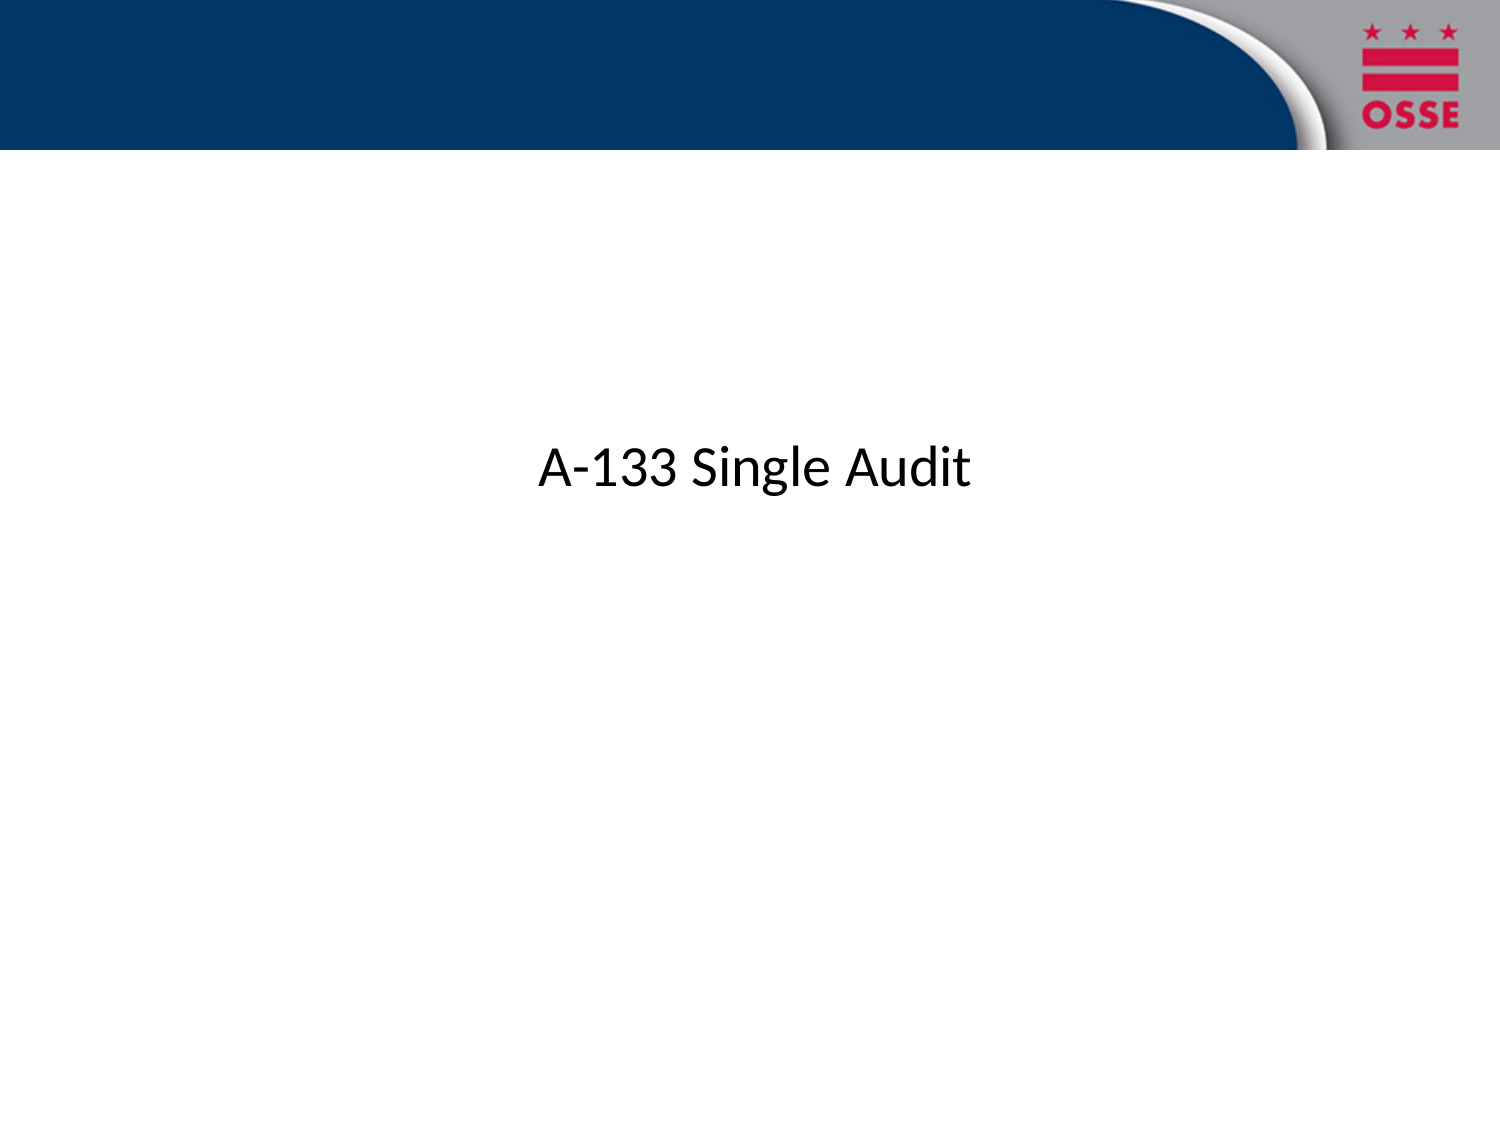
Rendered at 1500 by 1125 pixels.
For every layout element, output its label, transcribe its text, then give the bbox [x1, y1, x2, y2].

picture [0, 0, 1500, 150]
list A-133 Single Audit [118, 295, 1394, 506]
